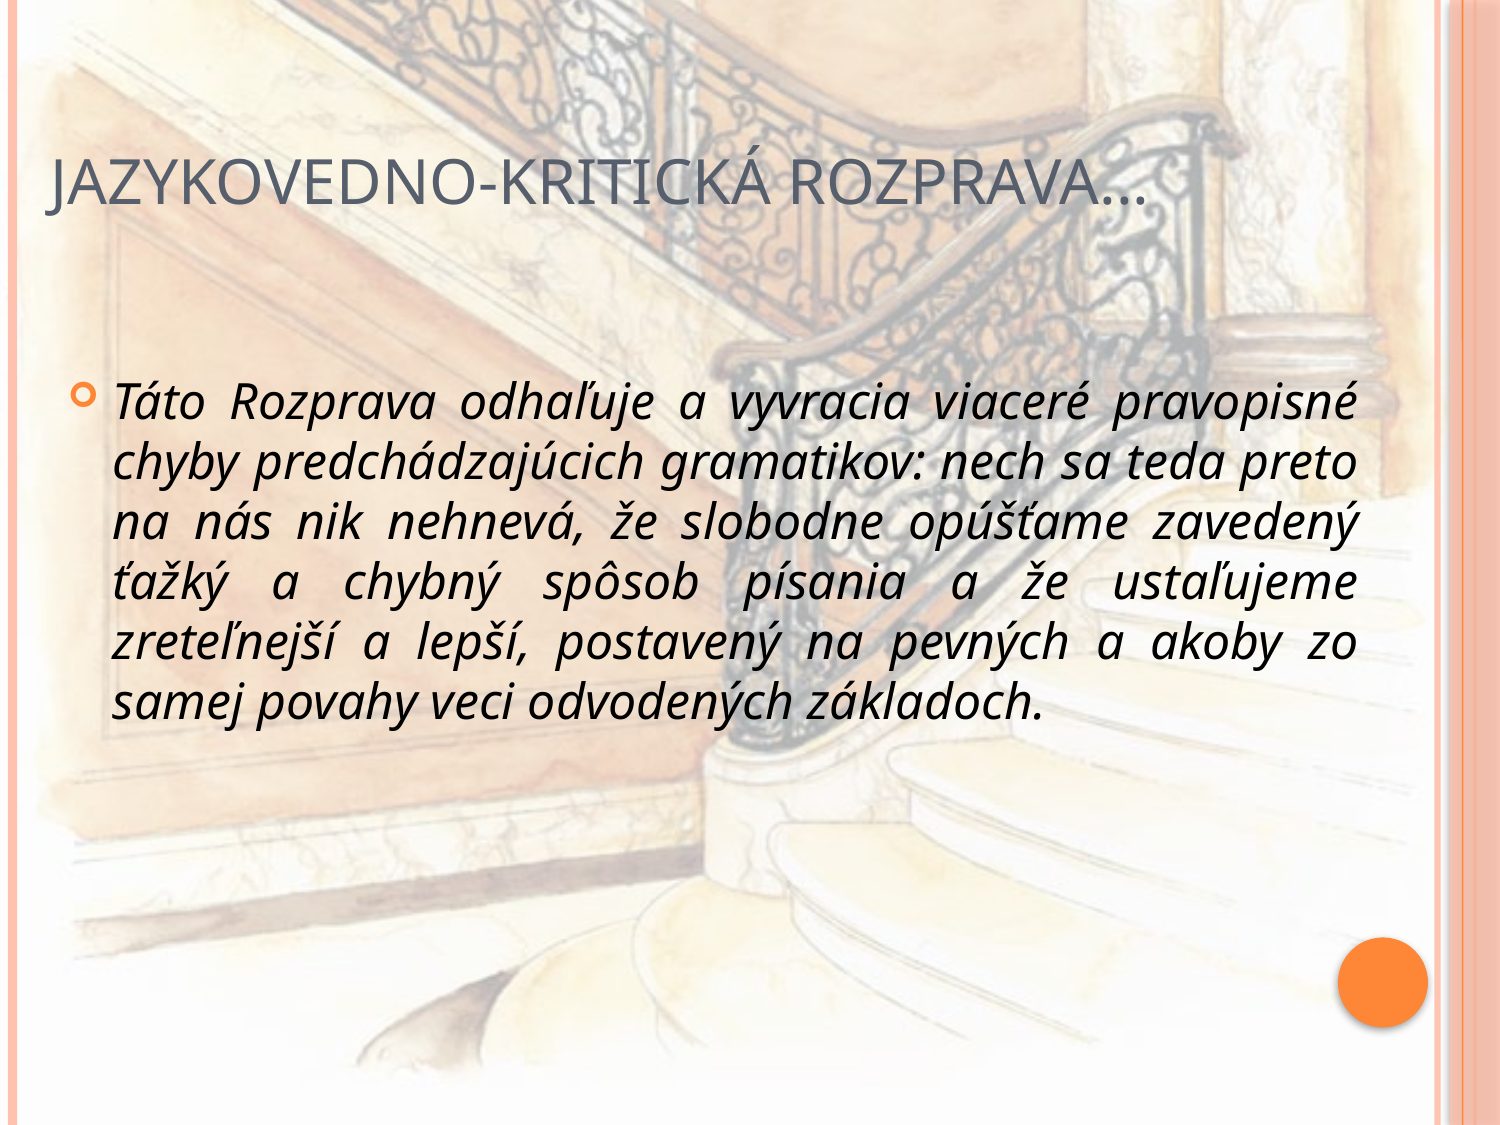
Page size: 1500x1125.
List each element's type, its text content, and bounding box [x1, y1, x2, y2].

list Táto Rozprava odhaľuje a vyvracia viaceré pravopisné chyby predchádzajúcich gramatikov: nech sa teda preto na nás nik nehnevá, že slobodne opúšťame zavedený ťažký a chybný spôsob písania a že ustaľujeme zreteľnejší a lepší, postavený na pevných a akoby zo samej povahy veci odvodených základoch. [53, 361, 1375, 958]
title Jazykovedno-kritická rozprava... [35, 37, 1263, 225]
